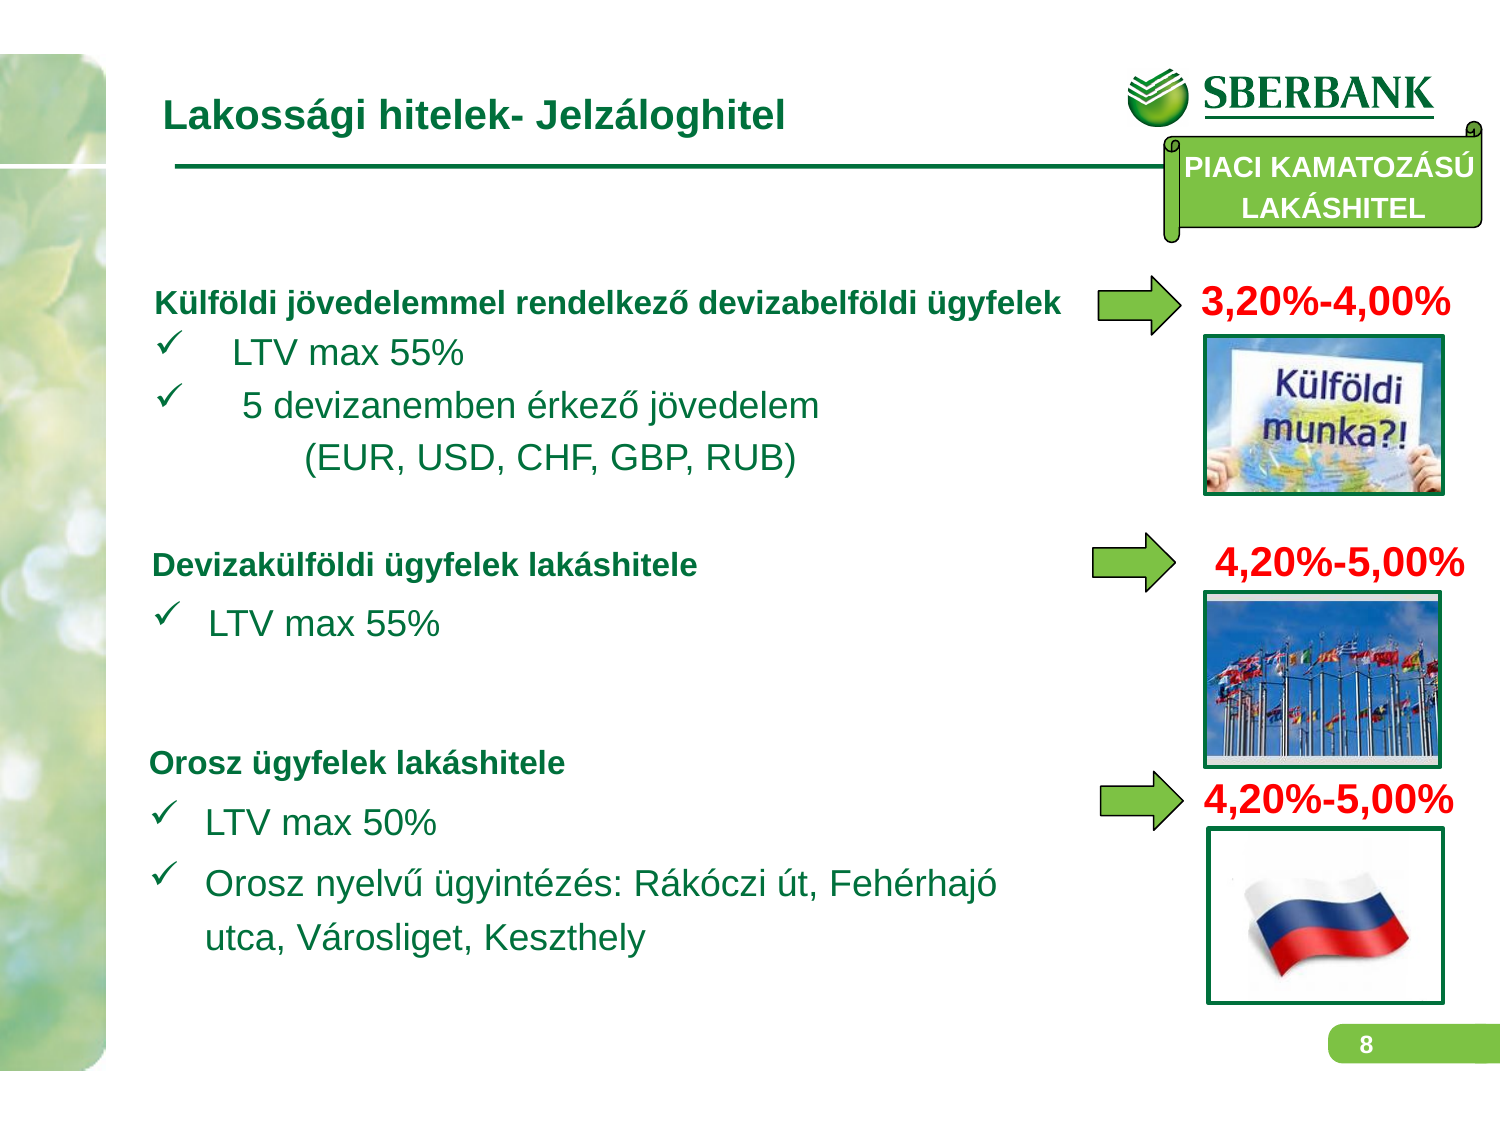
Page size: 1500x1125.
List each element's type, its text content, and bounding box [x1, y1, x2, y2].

text_box [1098, 276, 1182, 335]
text_box Lakossági hitelek- Jelzáloghitel [162, 93, 1082, 204]
text_box PIACI KAMATOZÁSÚ LAKÁSHITEL [1109, 141, 1500, 232]
text_box 4,20%-5,00% [1200, 527, 1496, 593]
text_box Orosz ügyfelek lakáshitele LTV max 50% Orosz nyelvű ügyintézés: Rákóczi út, Fehérhajó utca, Városliget, Keszthely [133, 726, 1079, 916]
text_box 4,20%-5,00% [1189, 764, 1485, 830]
picture [1206, 593, 1439, 766]
picture [1206, 338, 1442, 492]
text_box Devizakülföldi ügyfelek lakáshitele LTV max 55% [136, 527, 1082, 694]
text_box [1165, 121, 1482, 141]
list Külföldi jövedelemmel rendelkező devizabelföldi ügyfelek [139, 265, 1085, 320]
picture [0, 169, 106, 1071]
text_box LTV max 55% 5 devizanemben érkező jövedelem (EUR, USD, CHF, GBP, RUB) [139, 320, 1090, 545]
text_box [1092, 533, 1176, 592]
picture [1210, 830, 1442, 1002]
text_box [1164, 232, 1180, 243]
picture [0, 54, 106, 164]
text_box [1100, 771, 1184, 831]
text_box 3,20%-4,00% [1186, 266, 1482, 332]
